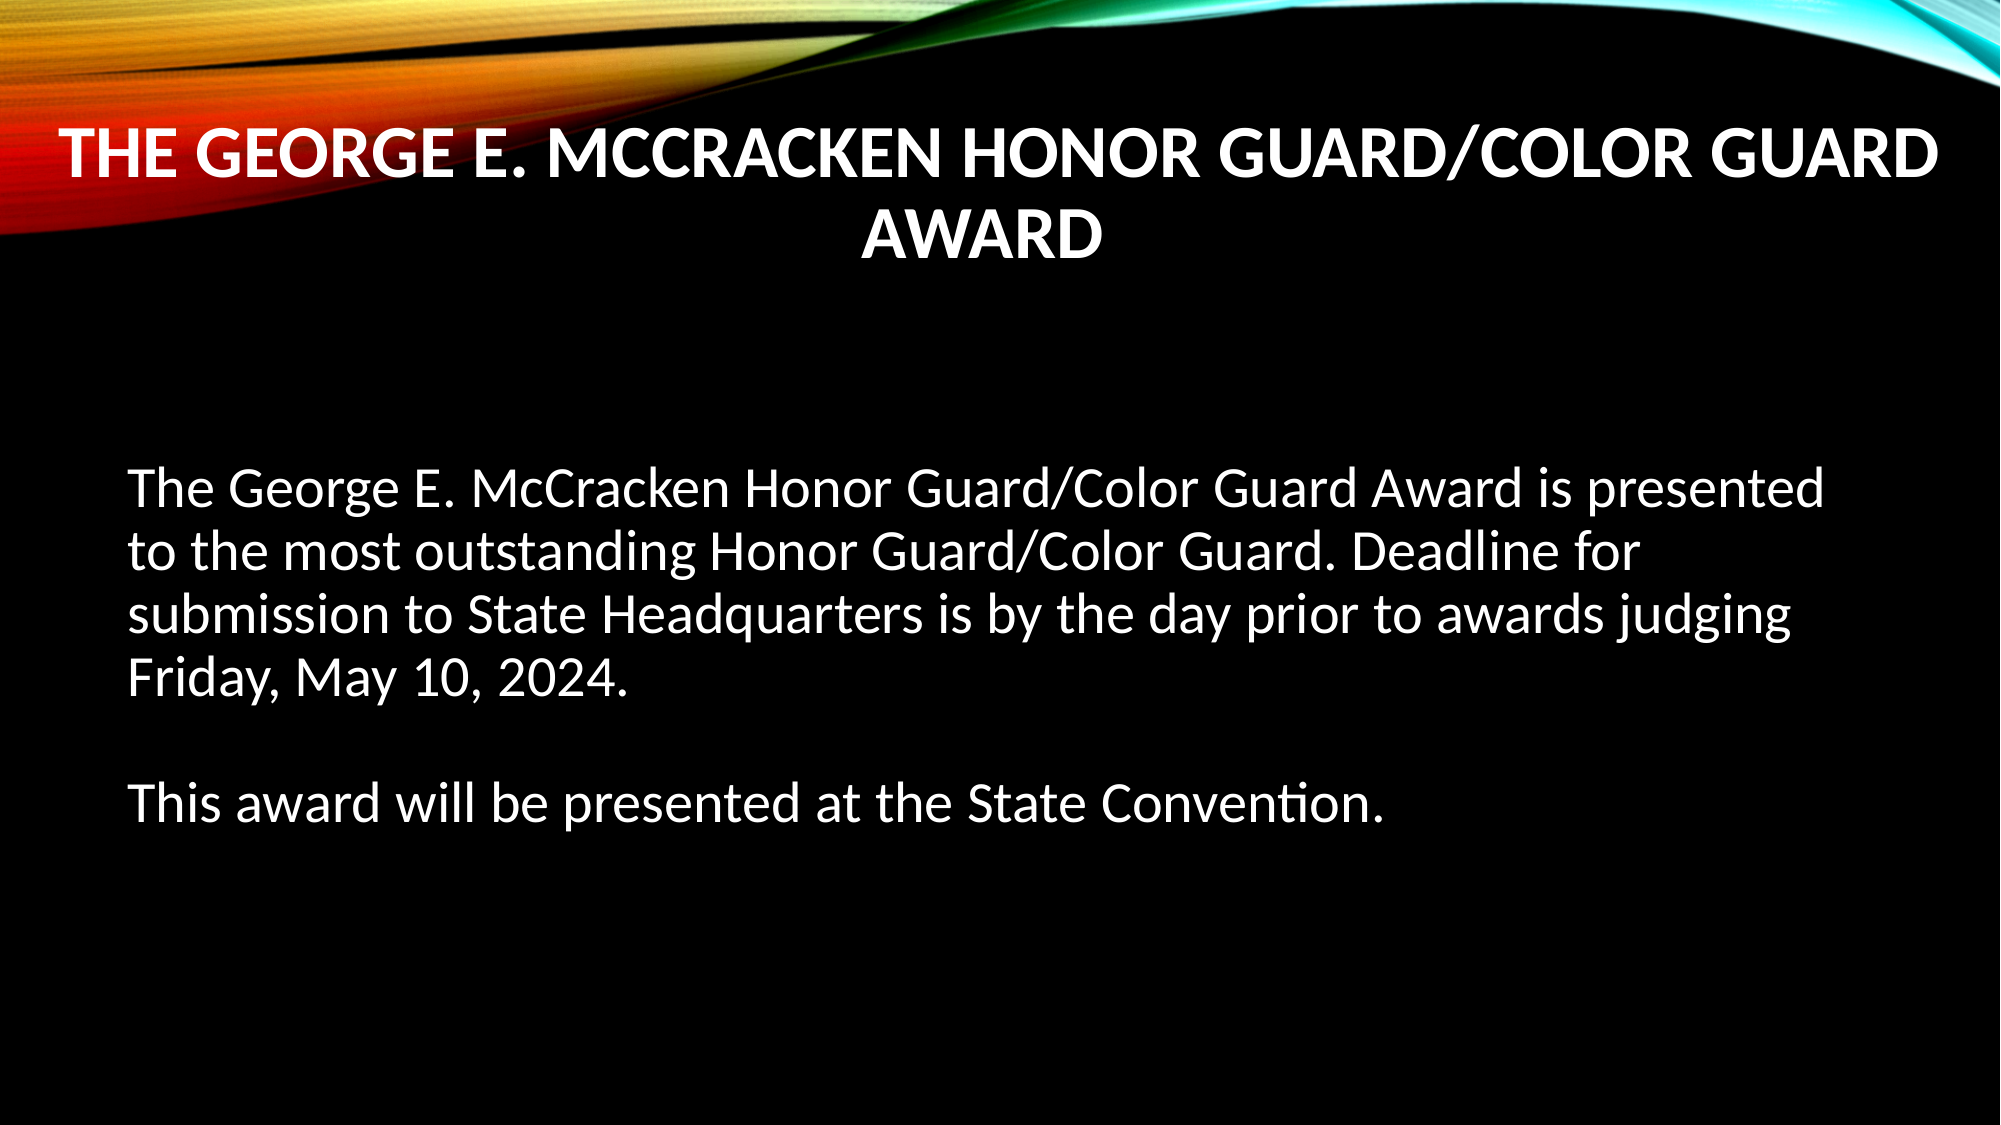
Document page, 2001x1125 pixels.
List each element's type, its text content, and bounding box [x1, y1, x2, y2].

picture [0, 0, 2000, 87]
list The George E. McCracken Honor Guard/Color Guard Award is presented to the most outstanding Honor Guard/Color Guard. Deadline for submission to State Headquarters is by the day prior to awards judging Friday, May 10, 2024. This award will be presented at the State Convention. [112, 360, 1888, 1021]
title THE GEORGE E. McCracken HONOR GUARD/COLOR GUARD AWARD [0, 87, 2000, 300]
